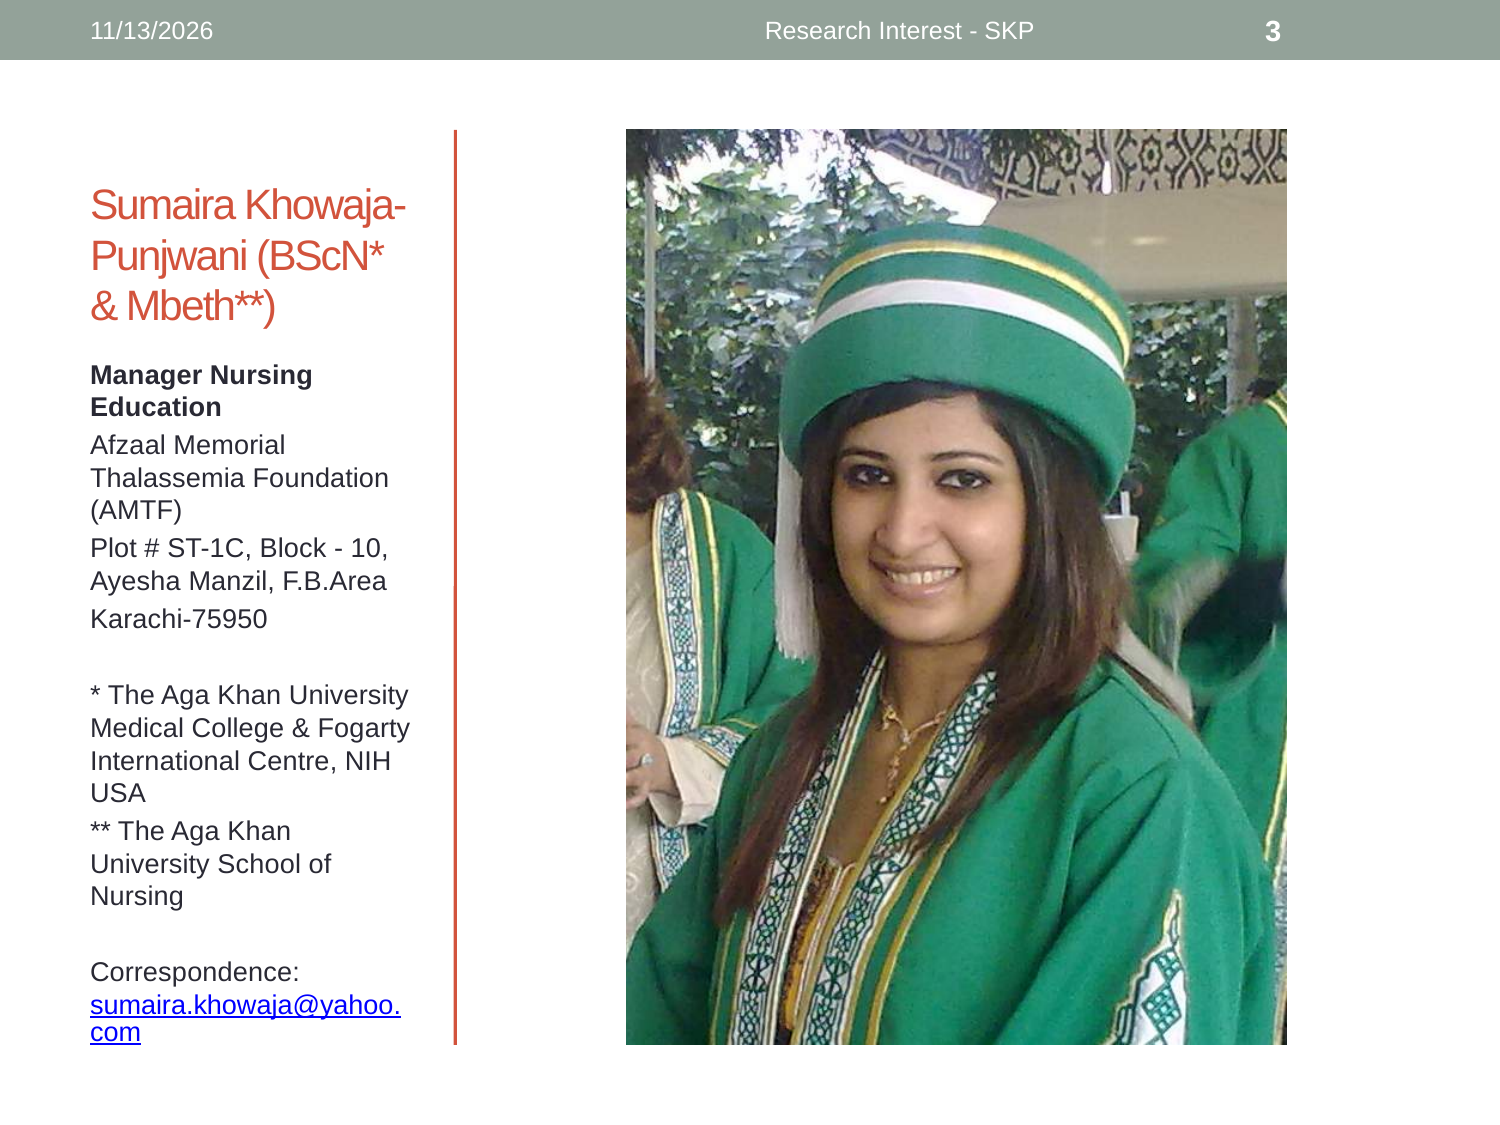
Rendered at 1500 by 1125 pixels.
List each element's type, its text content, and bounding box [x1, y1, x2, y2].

list Manager Nursing Education Afzaal Memorial Thalassemia Foundation (AMTF) Plot # ST-1C, Block - 10, Ayesha Manzil, F.B.Area Karachi-75950 * The Aga Khan University Medical College & Fogarty International Centre, NIH USA ** The Aga Khan University School of Nursing Correspondence: sumaira.khowaja@yahoo.com [75, 349, 426, 1046]
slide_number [75, 3, 550, 57]
footer Research Interest - SKP [562, 3, 1238, 57]
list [625, 129, 1287, 1046]
slide_number 3 [1250, 3, 1425, 57]
title Sumaira Khowaja-Punjwani (BScN* & Mbeth**) [75, 129, 426, 337]
